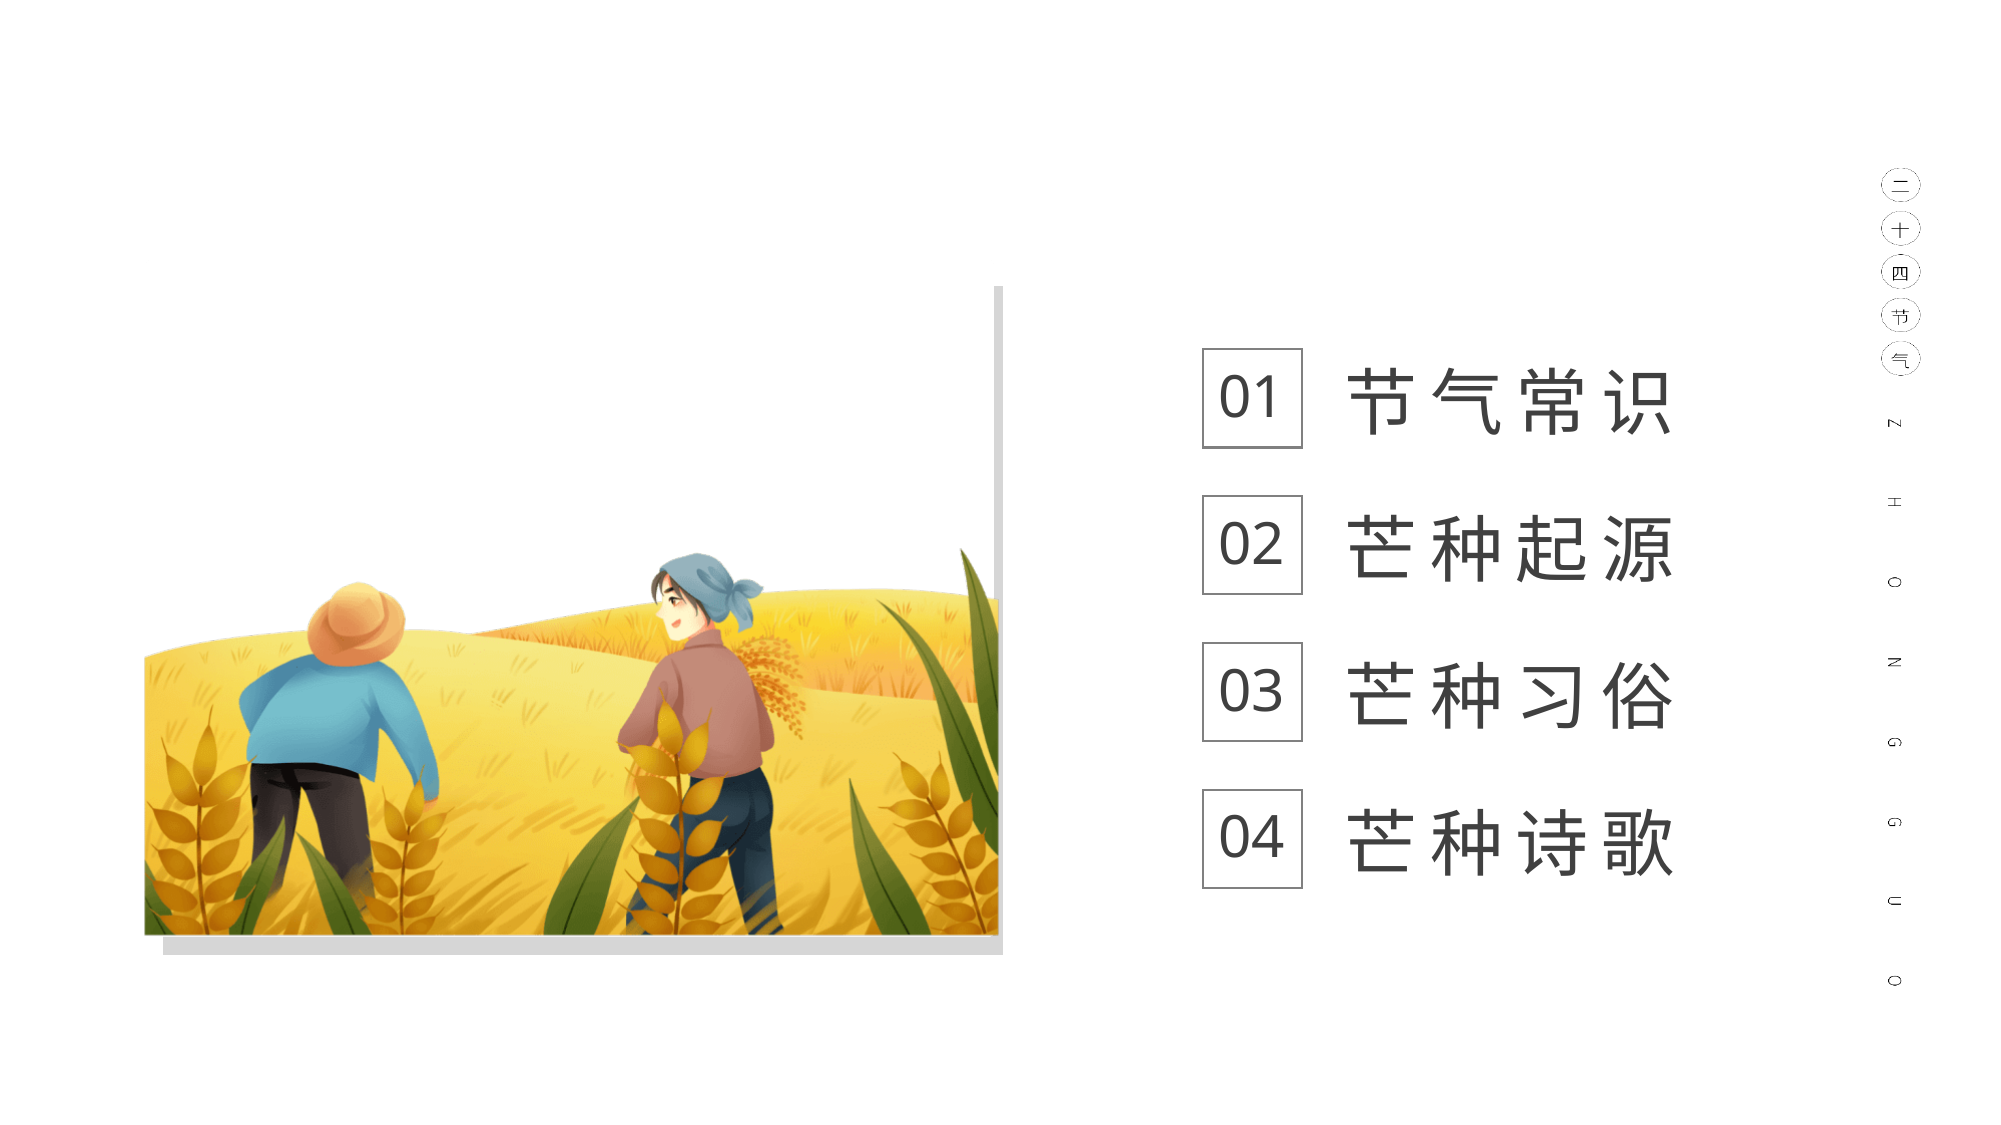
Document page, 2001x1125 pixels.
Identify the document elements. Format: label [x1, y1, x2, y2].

text_box [1203, 642, 1863, 747]
picture [1863, 130, 1943, 1031]
text_box [1203, 495, 1863, 600]
text_box [47, 239, 1096, 1027]
text_box [1203, 789, 1863, 893]
text_box [1203, 349, 1863, 453]
